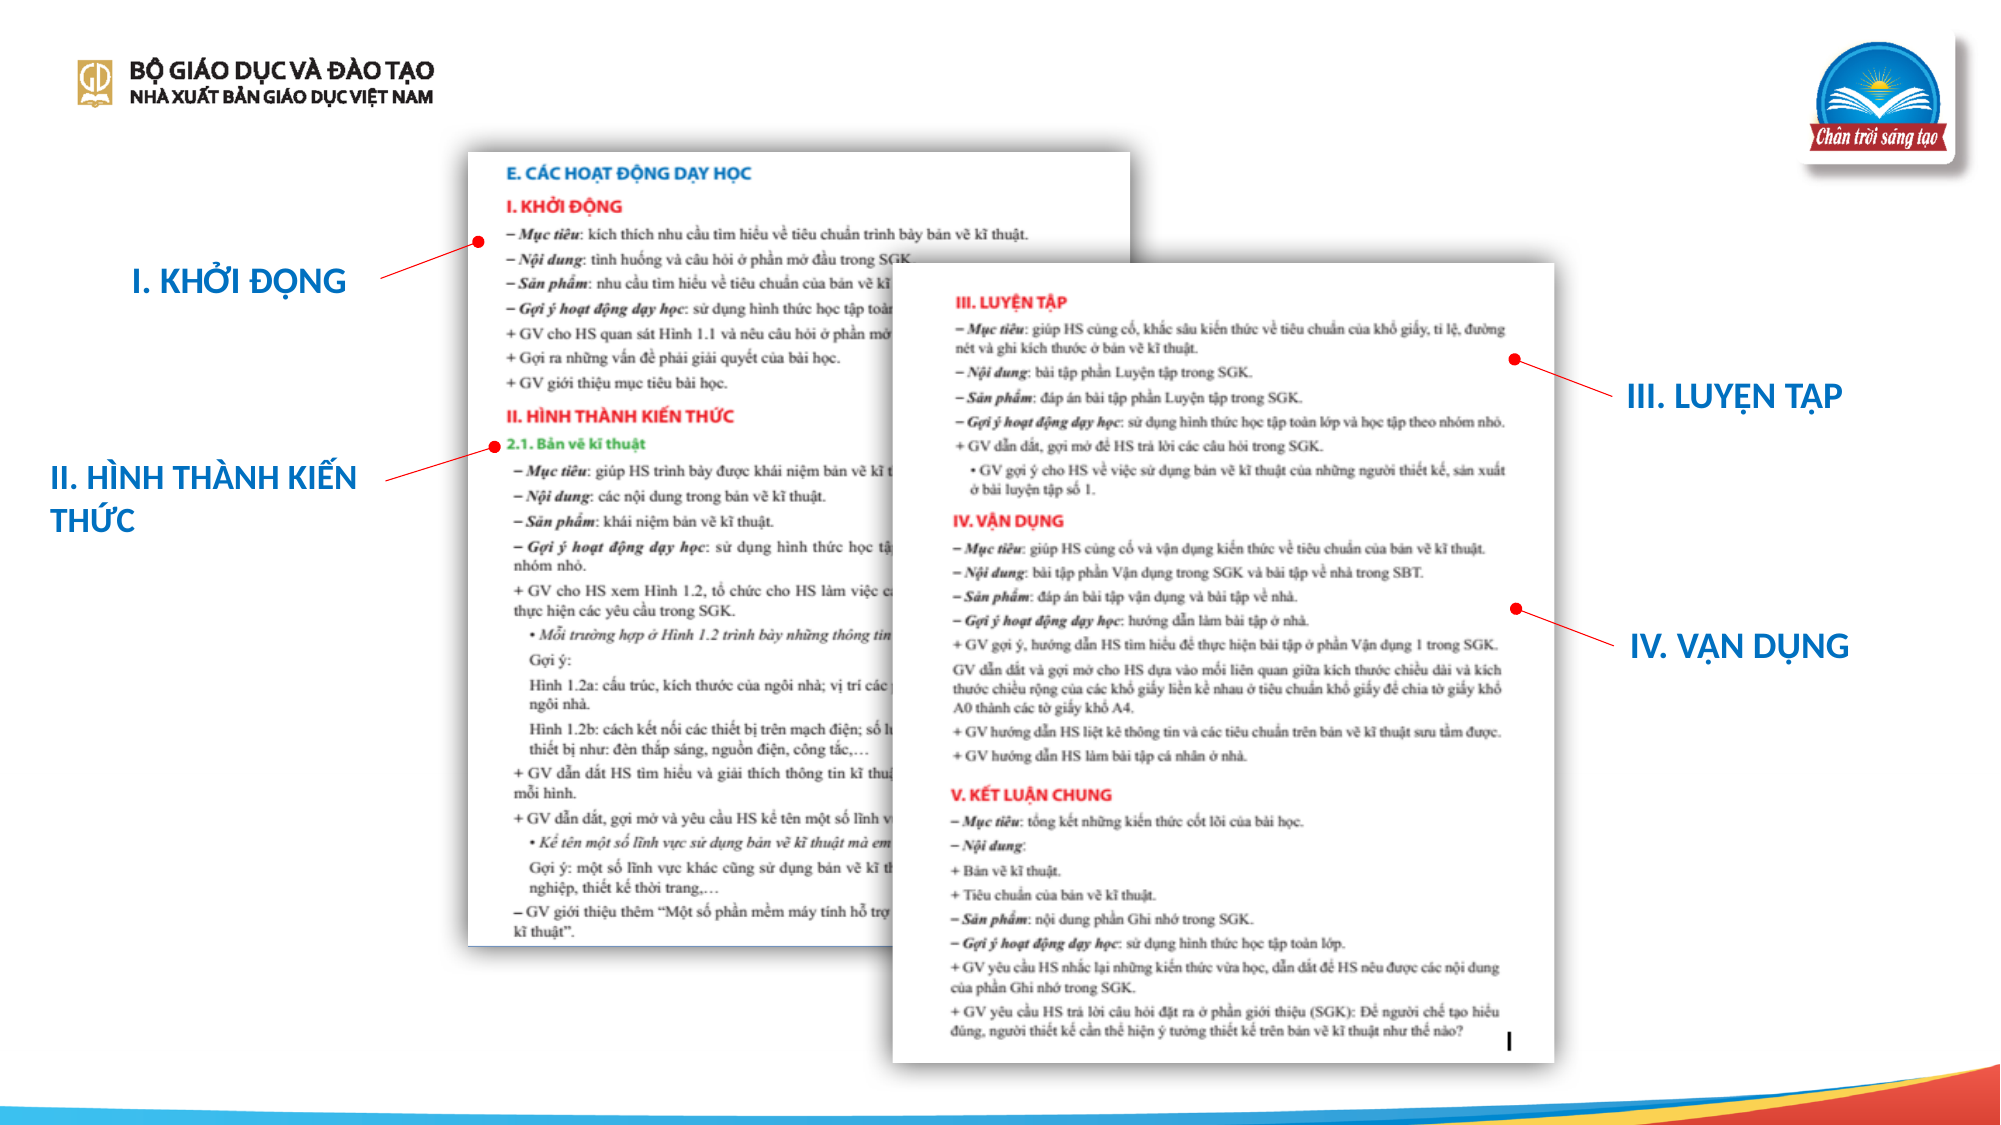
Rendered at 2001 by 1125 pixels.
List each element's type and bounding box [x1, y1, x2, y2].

text_box [35, 446, 495, 548]
text_box [1514, 359, 1885, 425]
picture [0, 0, 2000, 1125]
text_box [1516, 608, 1888, 674]
text_box [116, 241, 479, 310]
